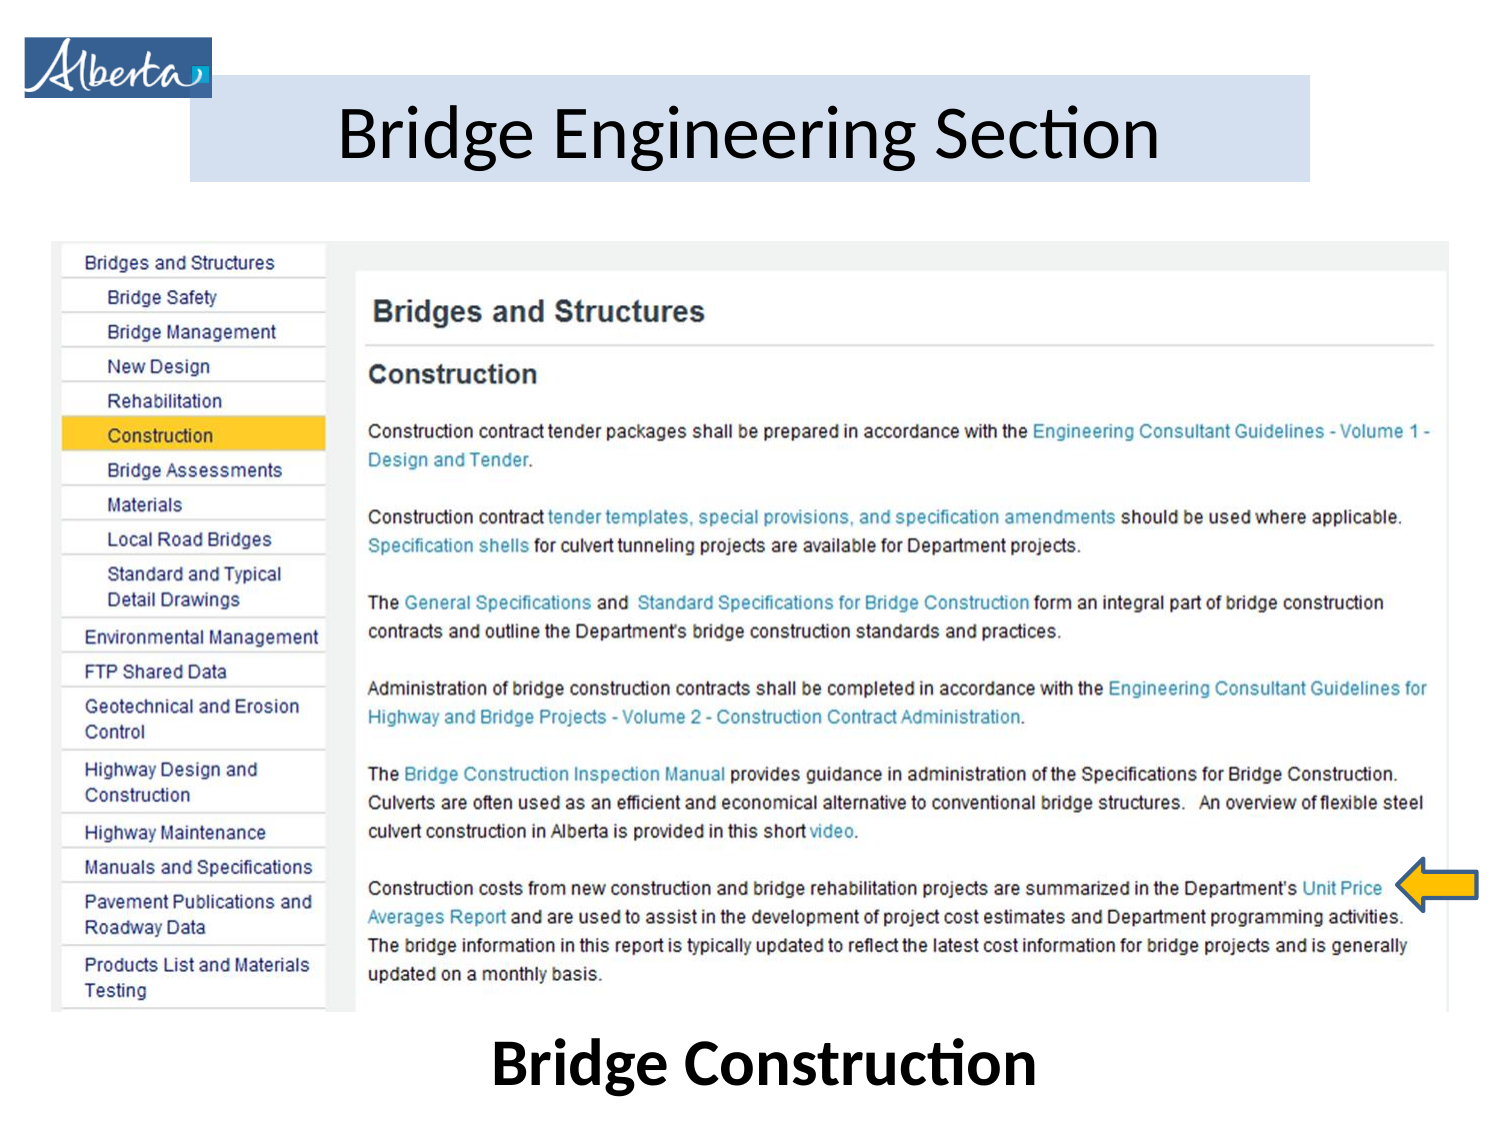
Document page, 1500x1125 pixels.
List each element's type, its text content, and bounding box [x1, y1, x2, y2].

picture [20, 38, 209, 92]
picture [50, 240, 1450, 1012]
text_box [1454, 869, 1479, 901]
title Bridge Engineering Section [189, 75, 1311, 182]
text_box Bridge Construction [476, 1020, 1054, 1106]
